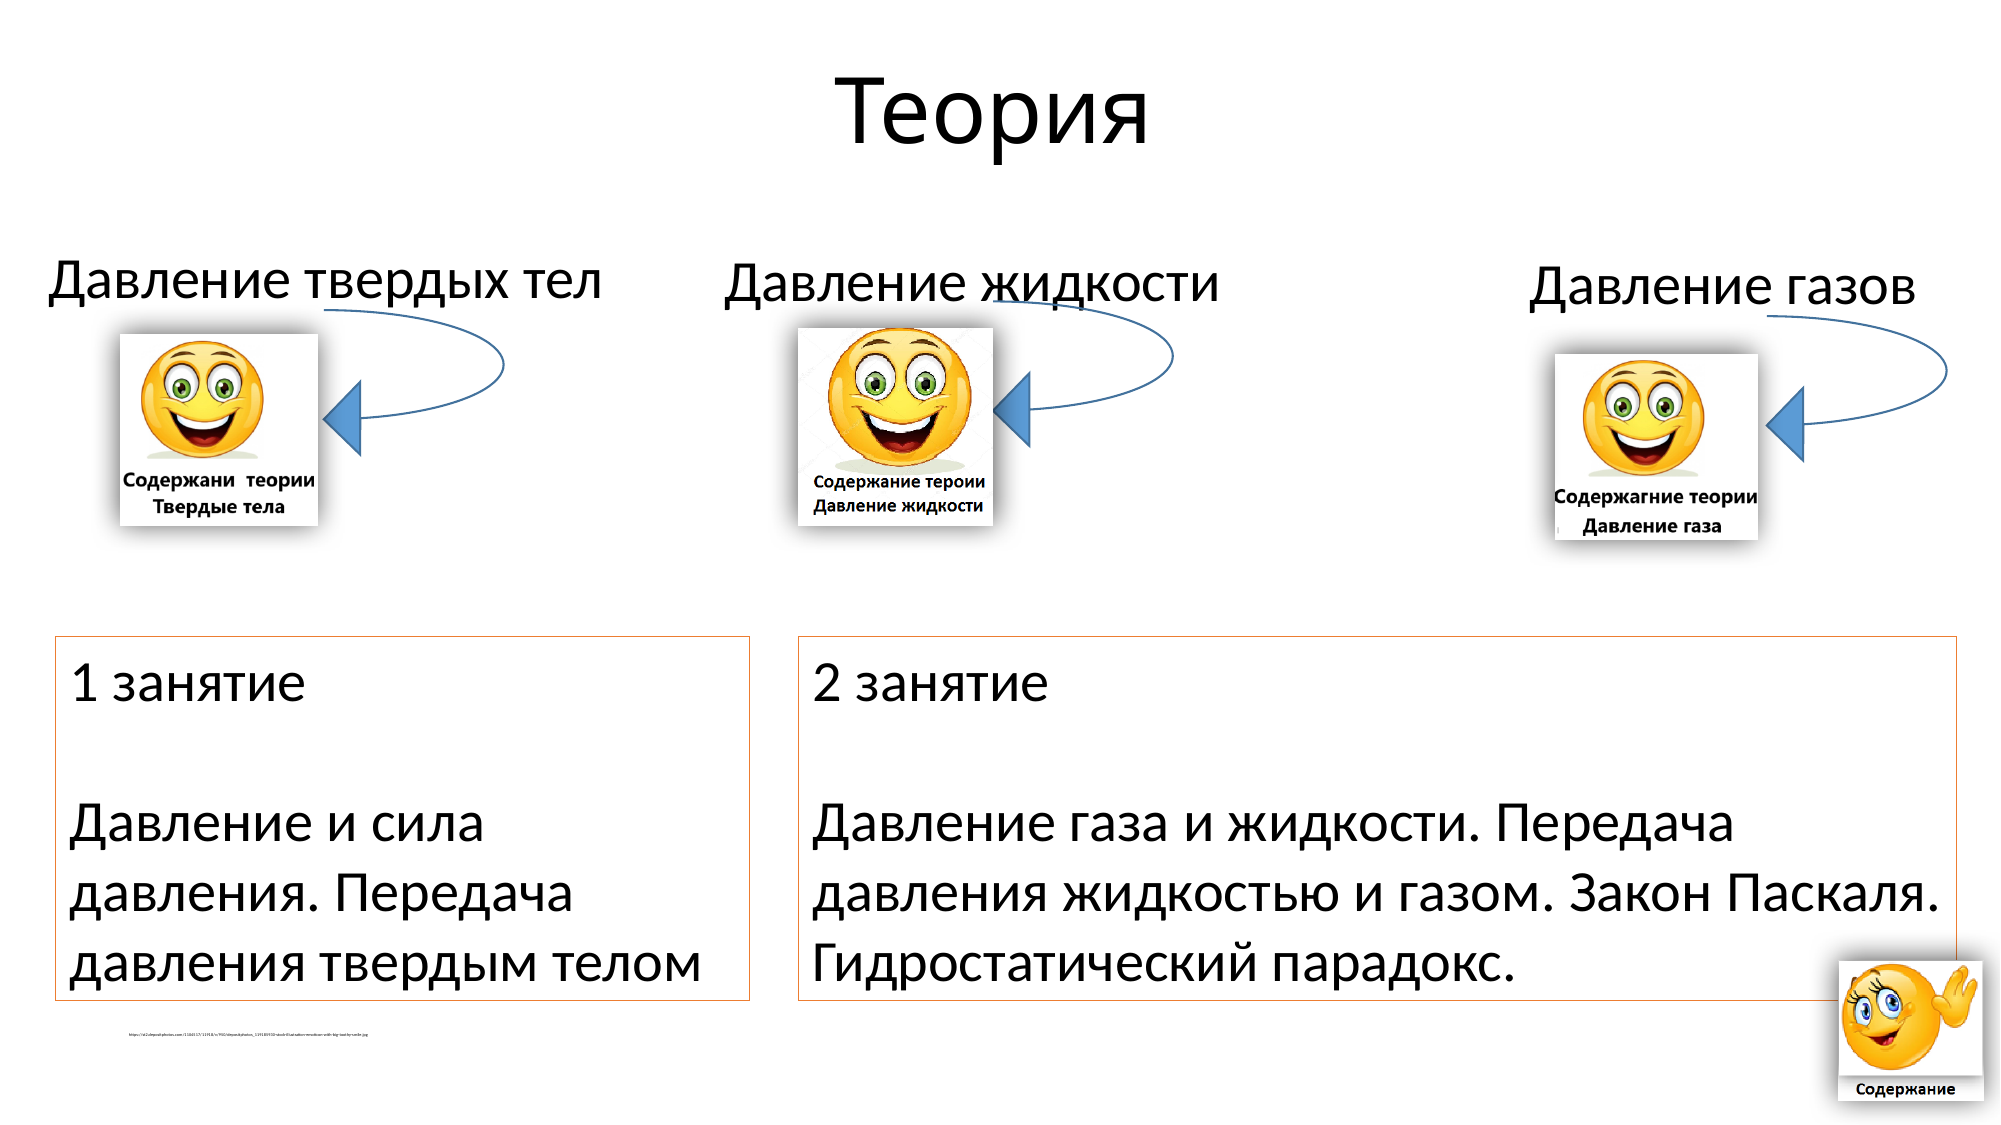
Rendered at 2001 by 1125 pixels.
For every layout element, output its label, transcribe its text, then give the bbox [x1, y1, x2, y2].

list Давление твердых тел [33, 240, 694, 363]
text_box https://st2.depositphotos.com/1104517/11918/v/950/depositphotos_119185930-stock-illustration-emoticon-with-big-toothy-smile.jpg [114, 1024, 1115, 1045]
text_box Давление газов [1514, 238, 1933, 324]
title Теория [131, 19, 1857, 209]
text_box 1 занятие Давление и сила давления. Передача давления твердым телом [55, 636, 750, 1001]
text_box [323, 309, 505, 458]
text_box [1766, 315, 1948, 464]
picture [1555, 354, 1758, 540]
text_box 2 занятие Давление газа и жидкости. Передача давления жидкостью и газом. Закон Паскаля. Гидростатический парадокс. [798, 636, 1957, 1001]
picture [797, 328, 993, 526]
text_box [993, 300, 1174, 449]
text_box Давление жидкости [709, 235, 1236, 320]
picture [120, 334, 318, 526]
picture [1838, 960, 1984, 1101]
